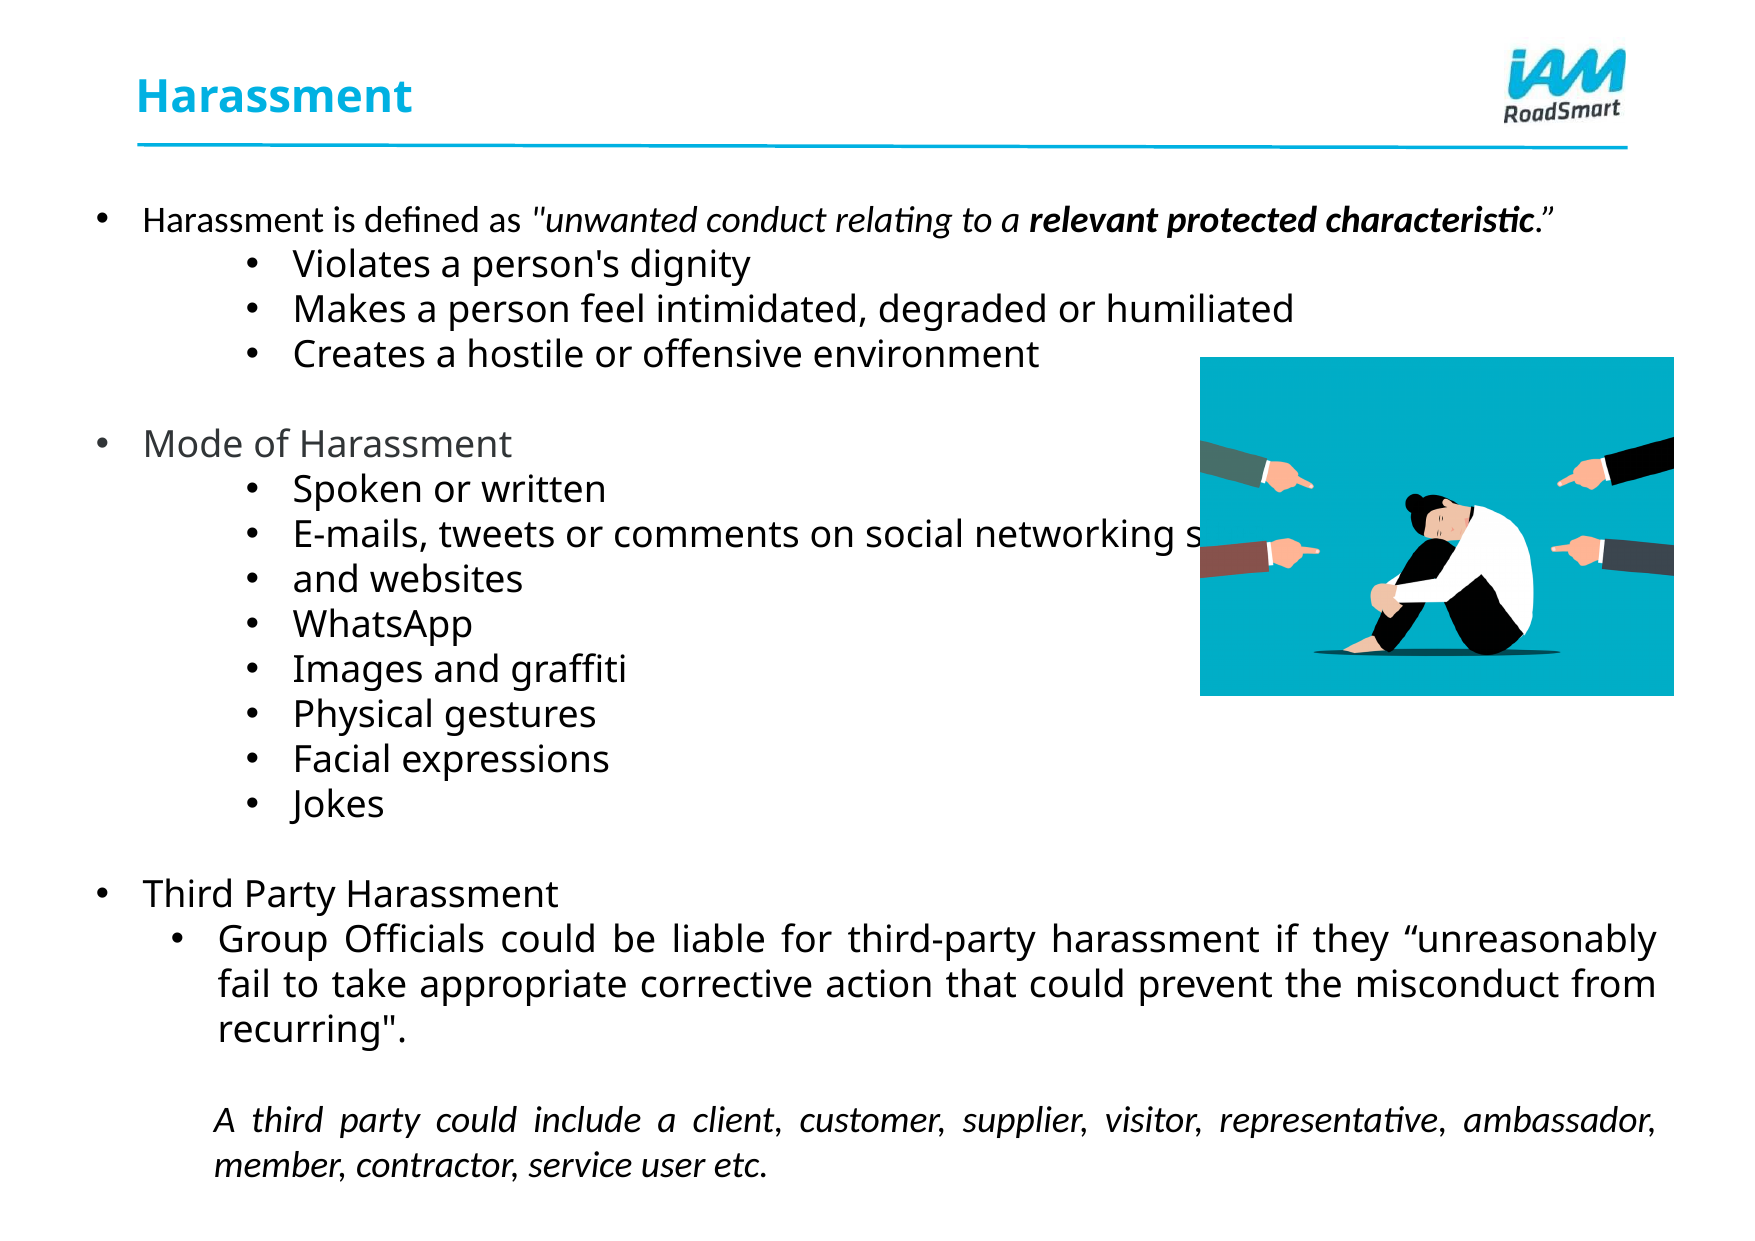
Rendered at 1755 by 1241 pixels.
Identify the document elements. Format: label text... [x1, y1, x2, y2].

picture [1200, 357, 1674, 696]
title Harassment [135, 66, 1205, 123]
picture [1504, 37, 1626, 129]
list Harassment is defined as "unwanted conduct relating to a relevant protected characteristic.” Violates a person's dignity Makes a person feel intimidated, degraded or humiliated Creates a hostile or offensive environment Mode of Harassment Spoken or written E-mails, tweets or comments on social networking sites and websites WhatsApp Images and graffiti Physical gestures Facial expressions Jokes Third Party Harassment Group Officials could be liable for third-party harassment if they “unreasonably fail to take appropriate corrective action that could prevent the misconduct from recurring". A third party could include a client, customer, supplier, visitor, representative, ambassador, member, contractor, service user etc. [95, 195, 1659, 1241]
